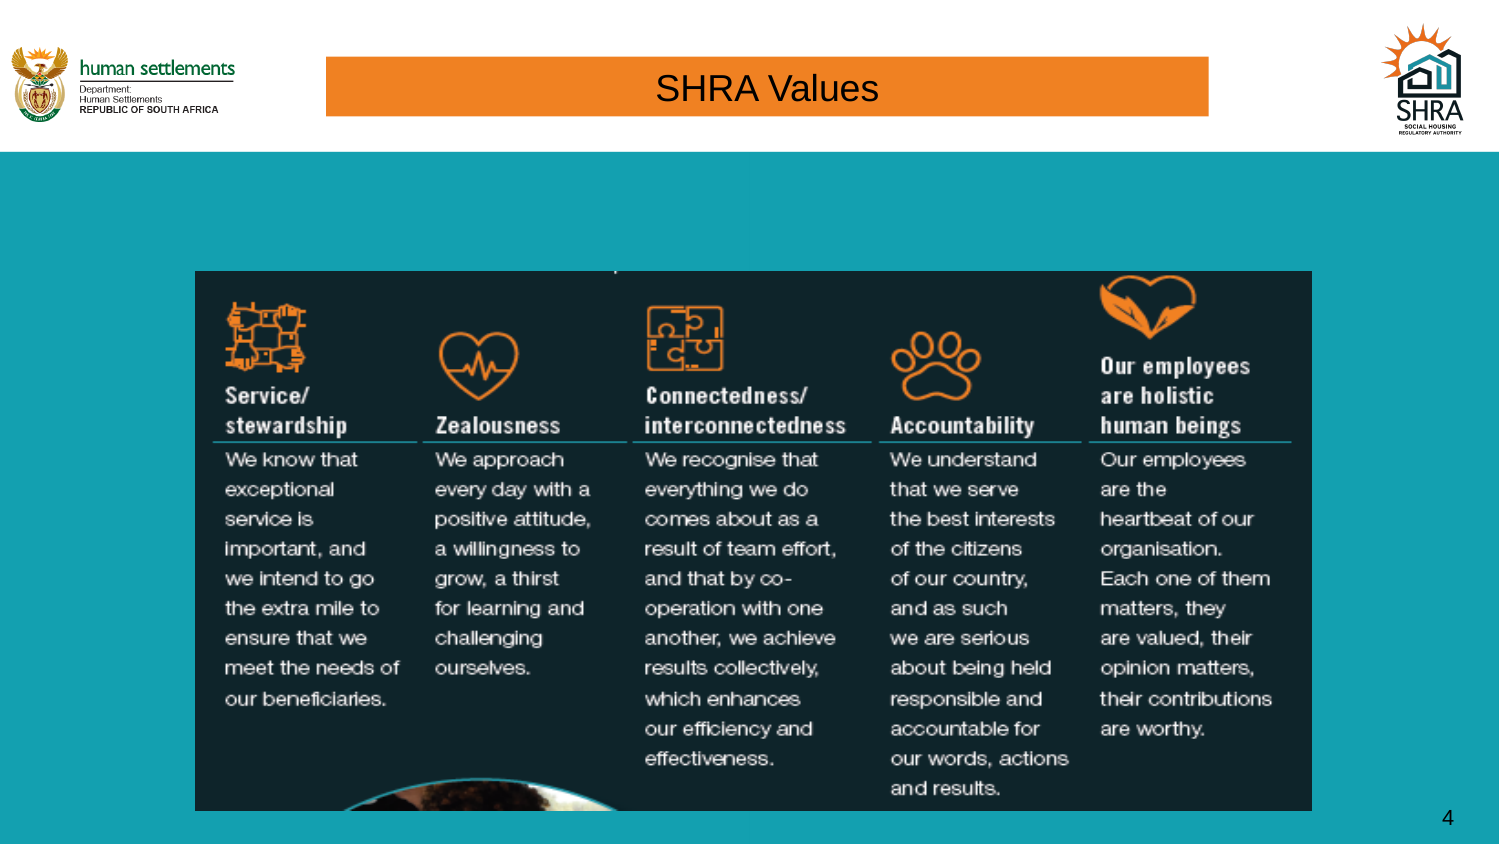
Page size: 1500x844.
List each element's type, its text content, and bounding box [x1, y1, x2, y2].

text_box SHRA Values [326, 56, 1209, 117]
text_box 4 [1427, 795, 1500, 837]
picture [0, 0, 1499, 844]
